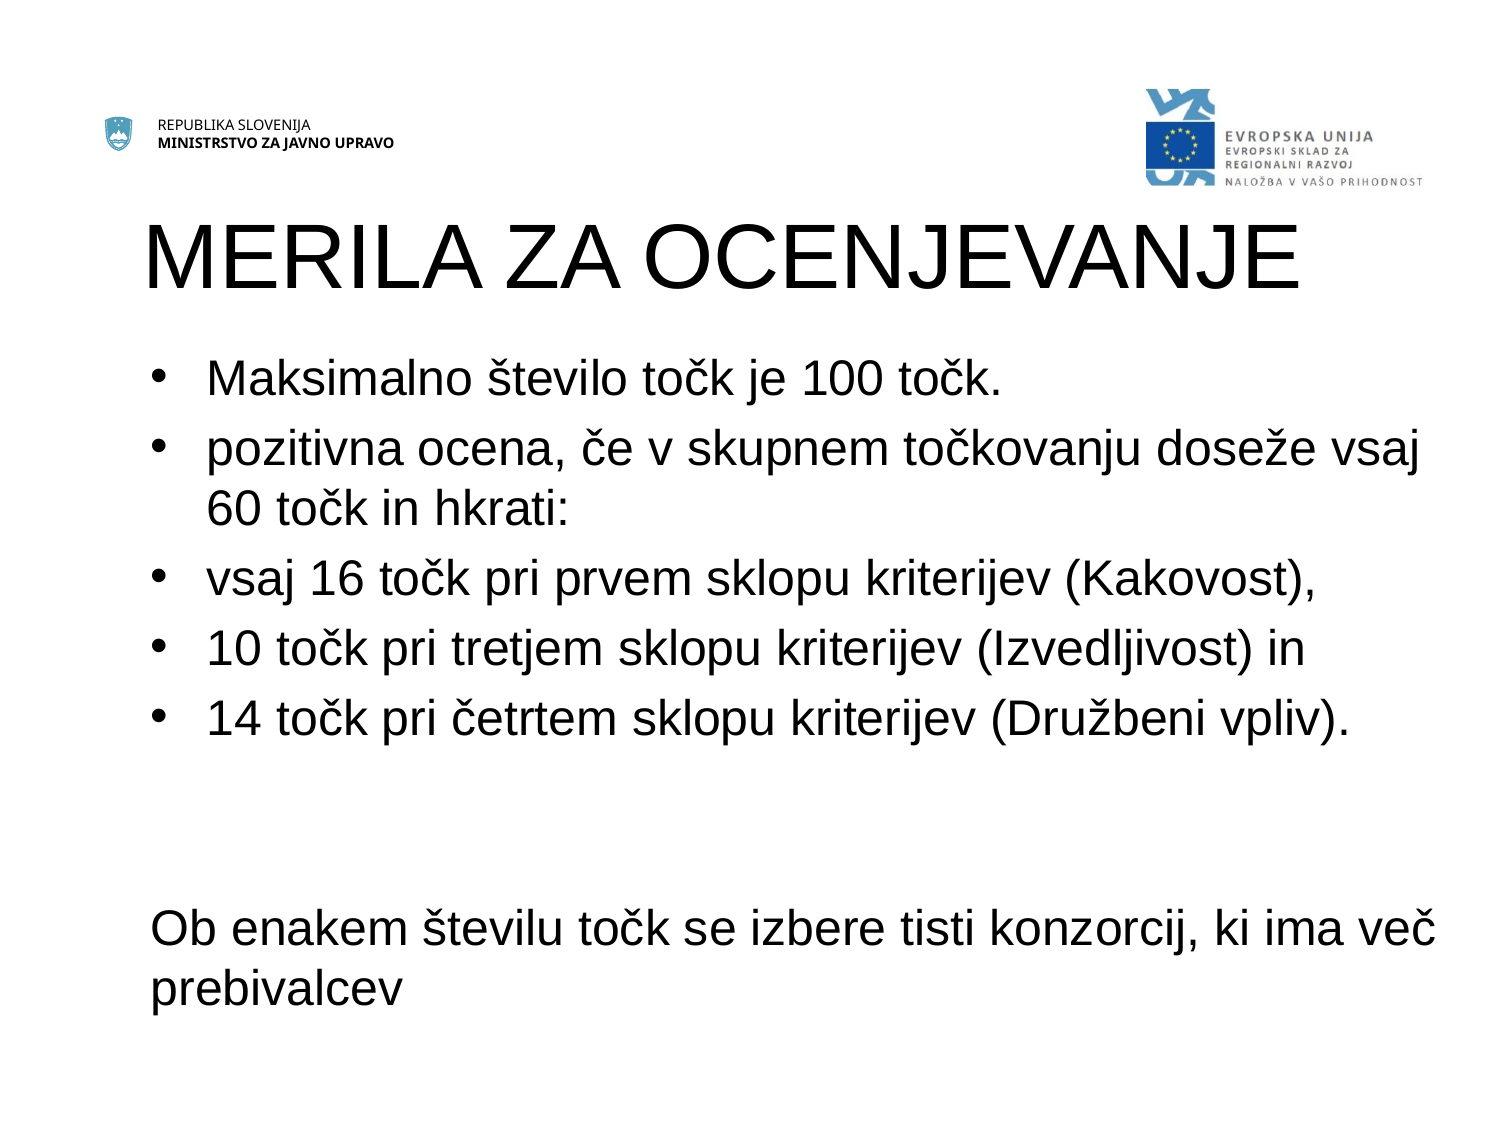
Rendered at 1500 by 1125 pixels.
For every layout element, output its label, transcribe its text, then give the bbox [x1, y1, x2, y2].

list Maksimalno število točk je 100 točk. pozitivna ocena, če v skupnem točkovanju doseže vsaj 60 točk in hkrati: vsaj 16 točk pri prvem sklopu kriterijev (Kakovost), 10 točk pri tretjem sklopu kriterijev (Izvedljivost) in 14 točk pri četrtem sklopu kriterijev (Družbeni vpliv). Ob enakem številu točk se izbere tisti konzorcij, ki ima več prebivalcev [135, 338, 1459, 1059]
picture [1146, 88, 1424, 186]
title MERILA ZA OCENJEVANJE [76, 195, 1371, 315]
